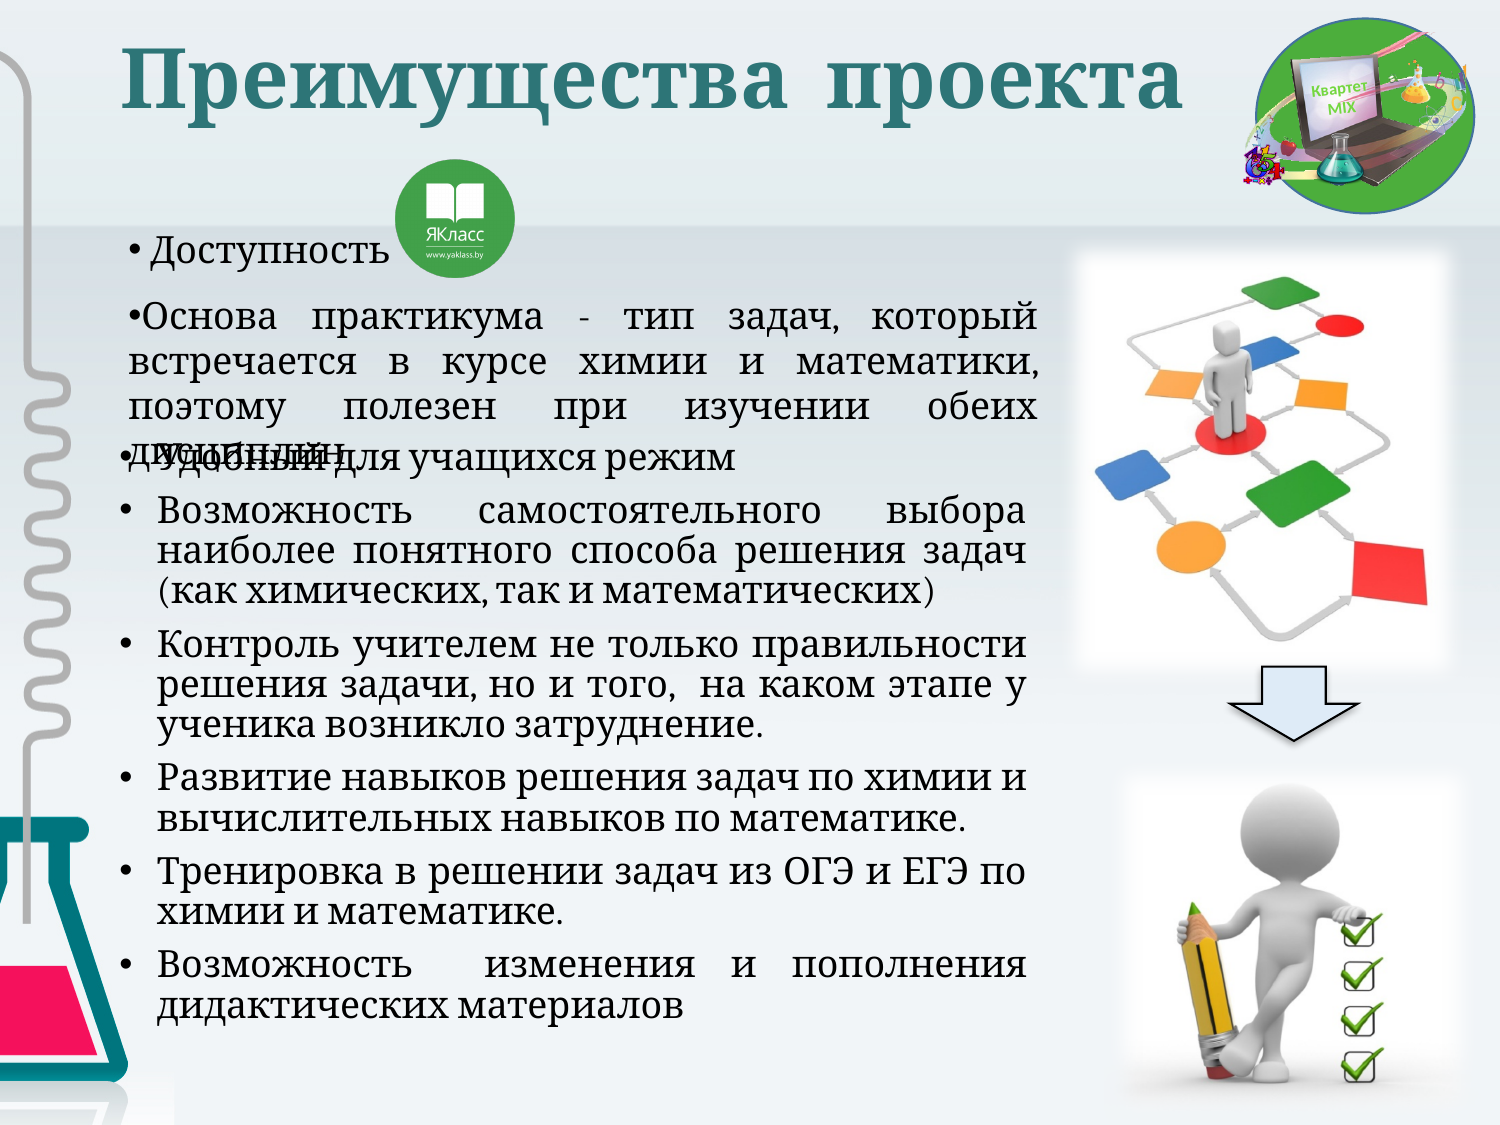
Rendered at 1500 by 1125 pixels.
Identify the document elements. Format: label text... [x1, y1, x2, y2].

title Преимущества проекта [105, 0, 1266, 164]
text_box Доступность Основа практикума - тип задач, который встречается в курсе химии и математики, поэтому полезен при изучении обеих дисциплин [113, 218, 1053, 480]
text_box [1226, 691, 1362, 743]
list Удобный для учащихся режим Возможность самостоятельного выбора наиболее понятного способа решения задач (как химических, так и математических) Контроль учителем не только правильности решения задачи, но и того, на каком этапе у ученика возникло затруднение. Развитие навыков решения задач по химии и вычислительных навыков по математике. Тренировка в решении задач из ОГЭ и ЕГЭ по химии и математике. Возможность изменения и пополнения дидактических материалов [104, 430, 1043, 1098]
picture [0, 0, 1500, 1125]
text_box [1233, 18, 1475, 214]
